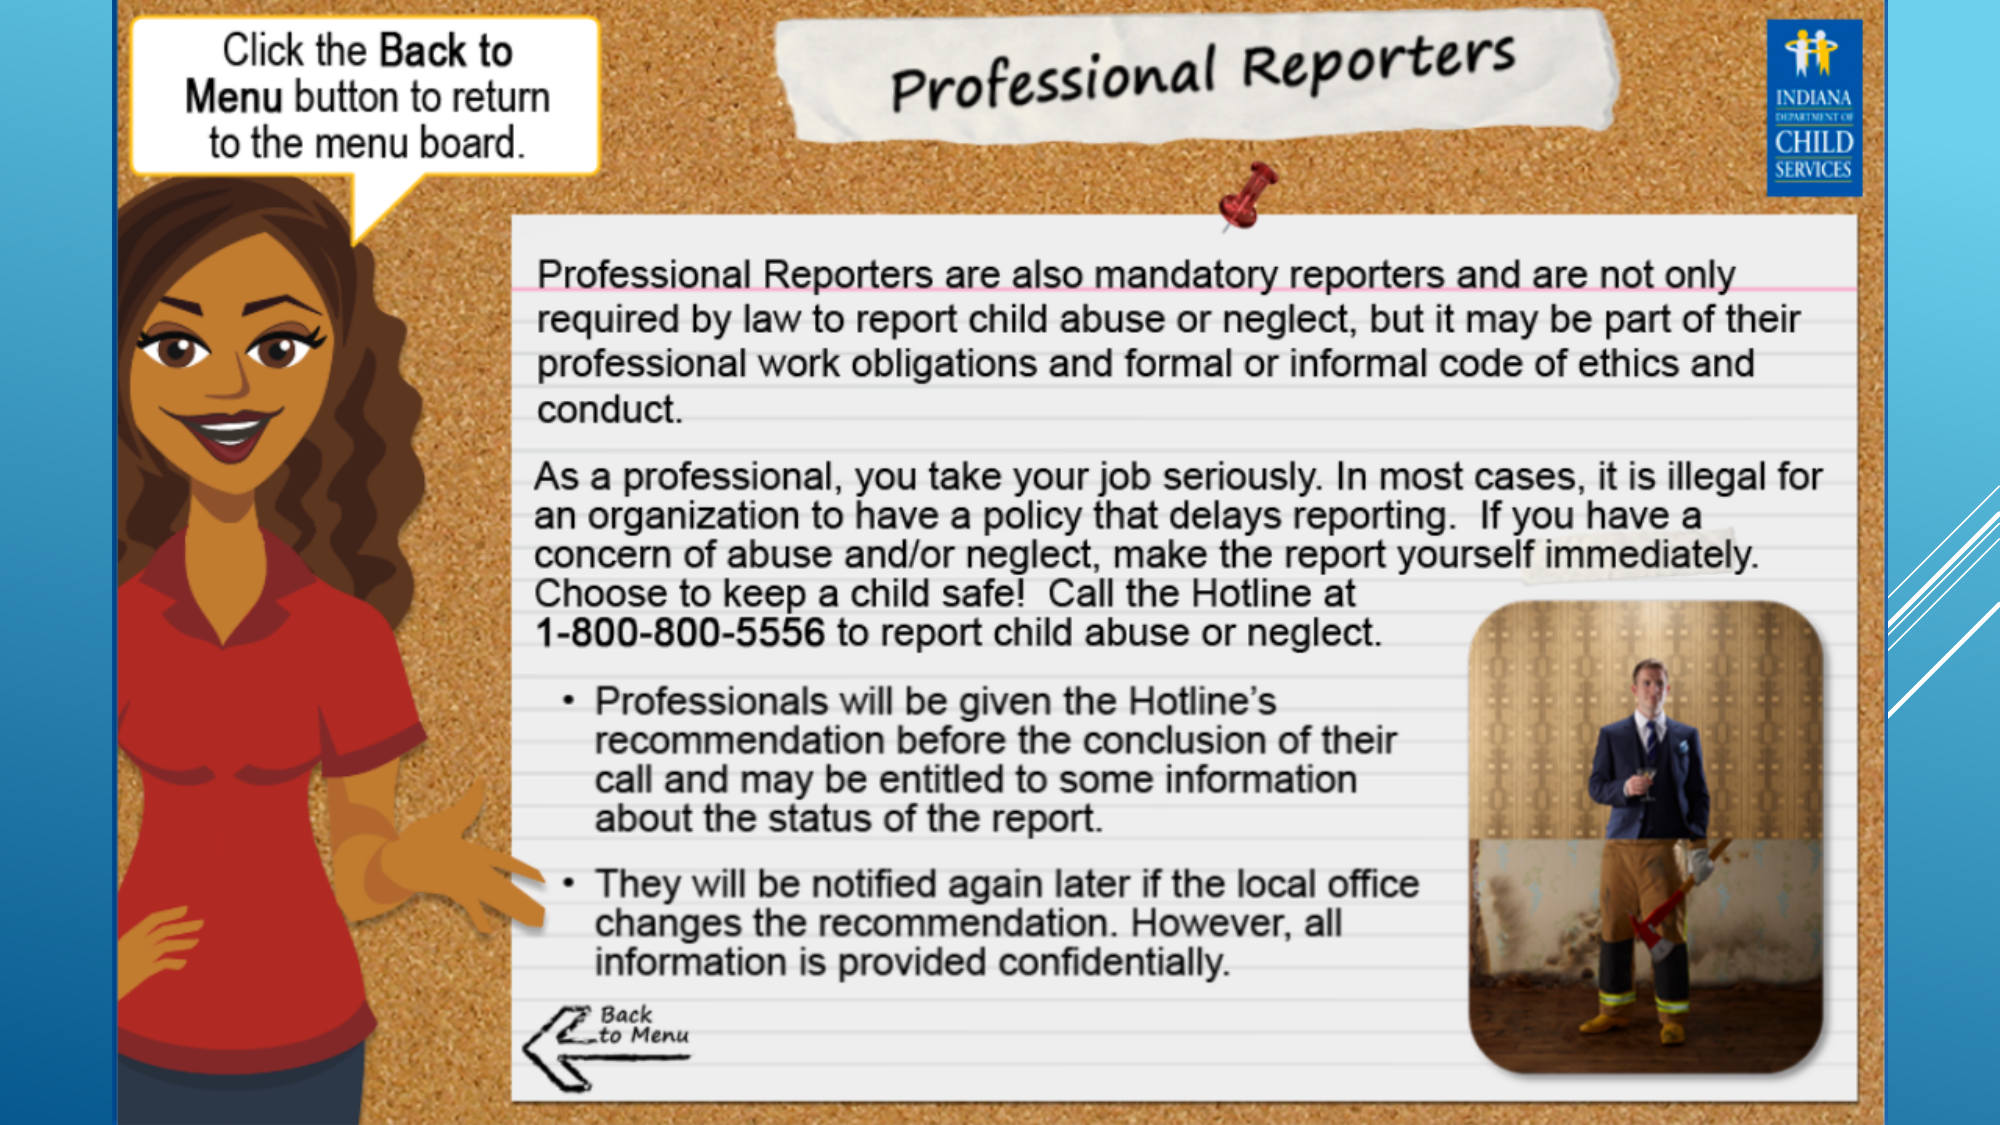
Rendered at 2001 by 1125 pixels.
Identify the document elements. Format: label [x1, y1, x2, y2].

picture [112, 0, 1888, 1125]
